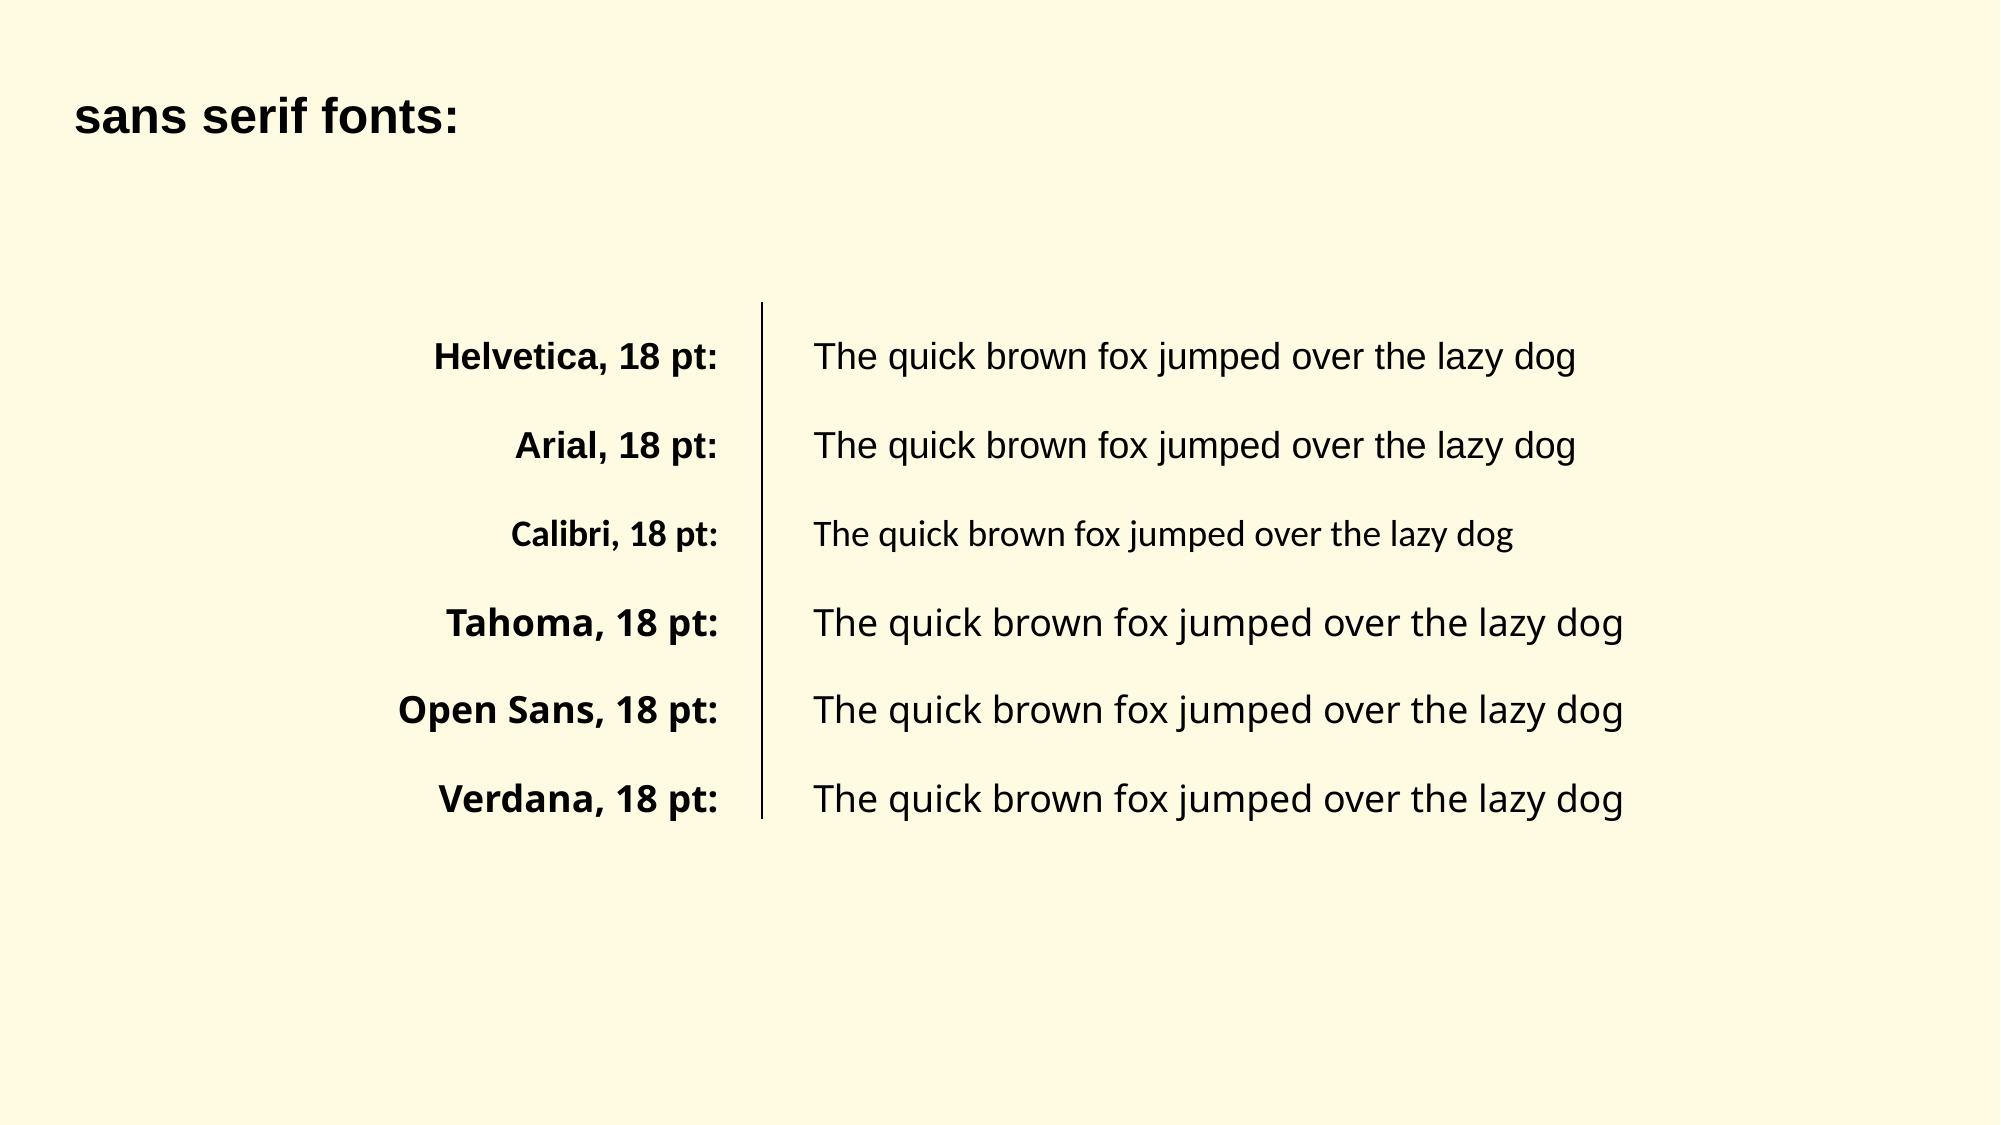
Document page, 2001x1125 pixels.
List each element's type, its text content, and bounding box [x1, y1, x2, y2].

text_box sans serif fonts: [59, 75, 506, 151]
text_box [277, 301, 734, 820]
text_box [798, 301, 1726, 820]
